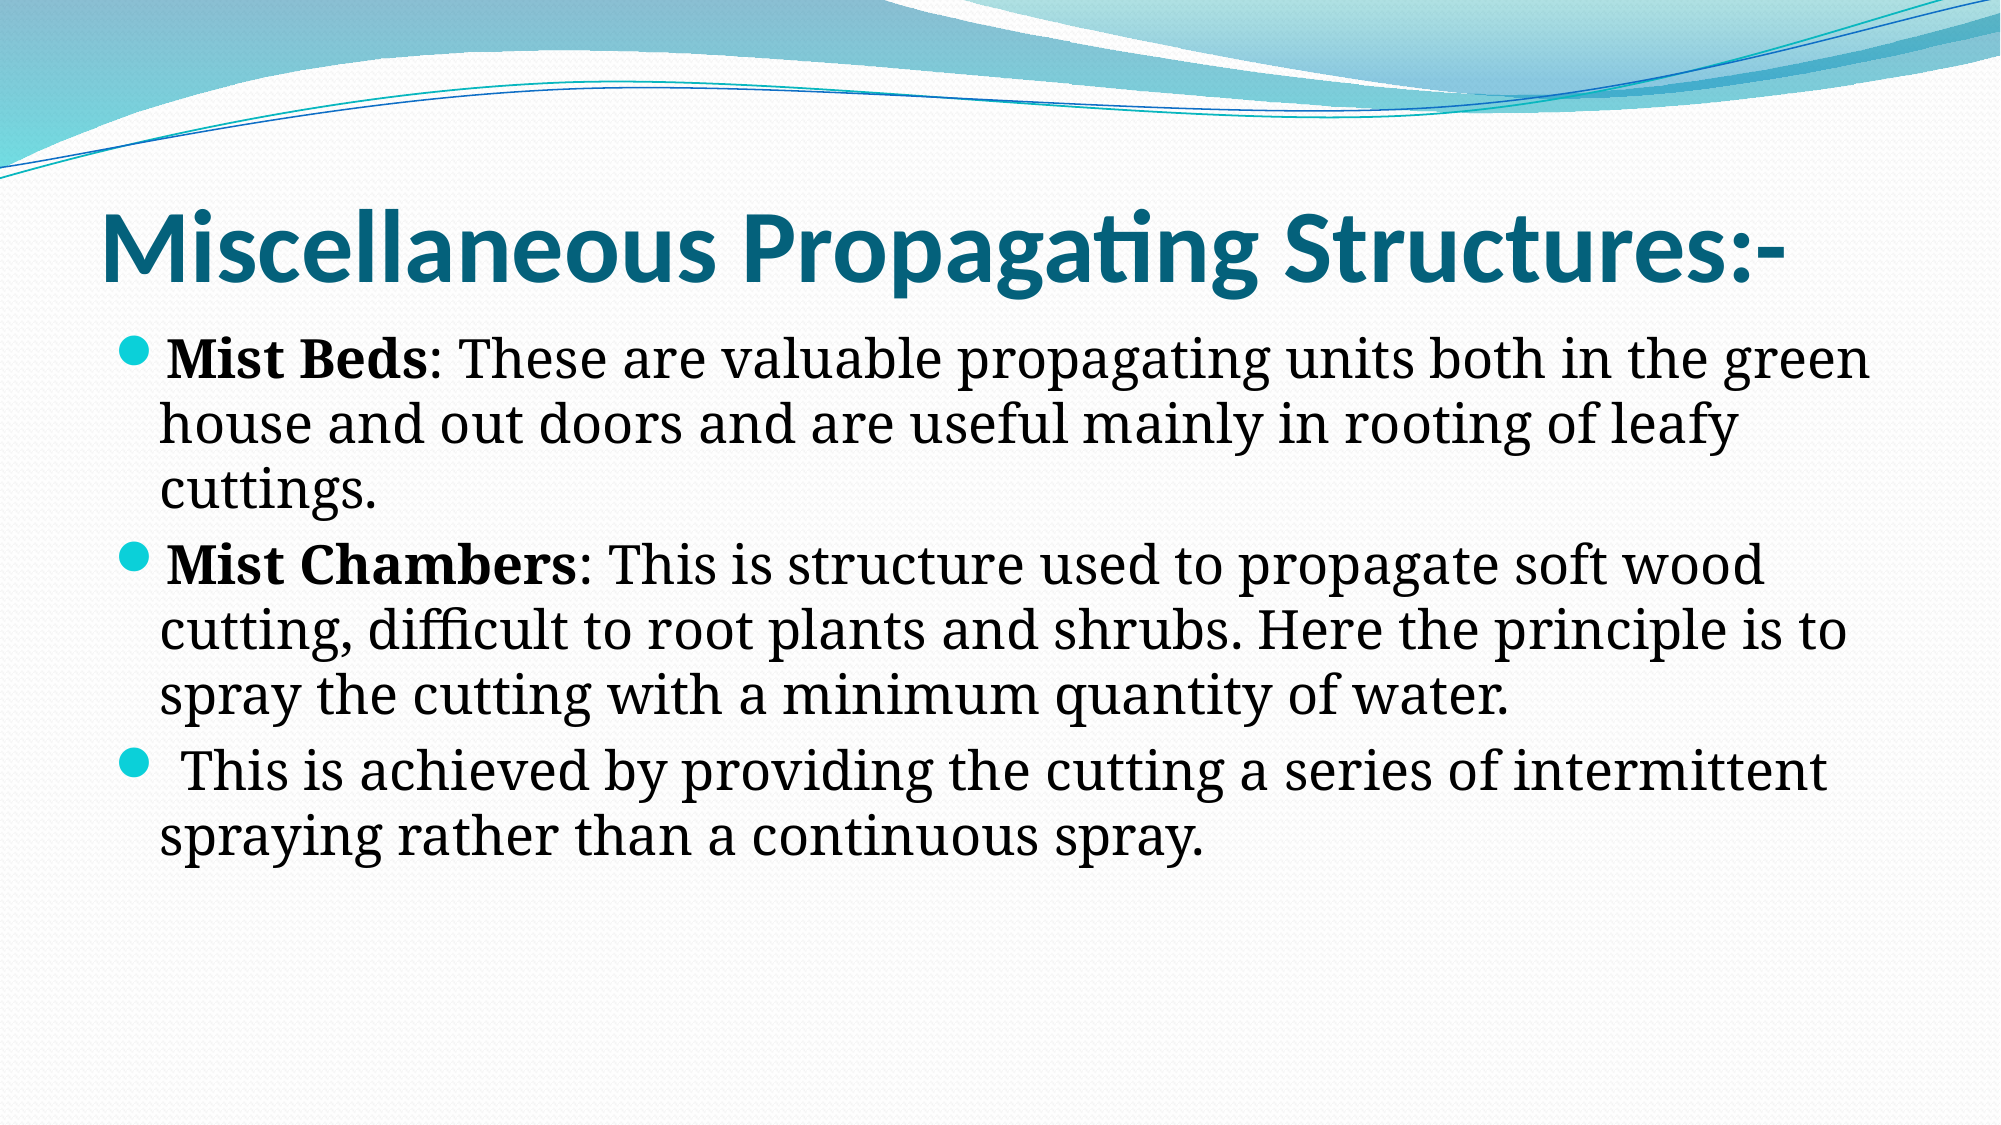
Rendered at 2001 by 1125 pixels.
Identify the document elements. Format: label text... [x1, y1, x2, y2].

title Miscellaneous Propagating Structures:- [99, 115, 1900, 303]
list Mist Beds: These are valuable propagating units both in the green house and out doors and are useful mainly in rooting of leafy cuttings. Mist Chambers: This is structure used to propagate soft wood cutting, difficult to root plants and shrubs. Here the principle is to spray the cutting with a minimum quantity of water. This is achieved by providing the cutting a series of intermittent spraying rather than a continuous spray. [99, 317, 1900, 1038]
